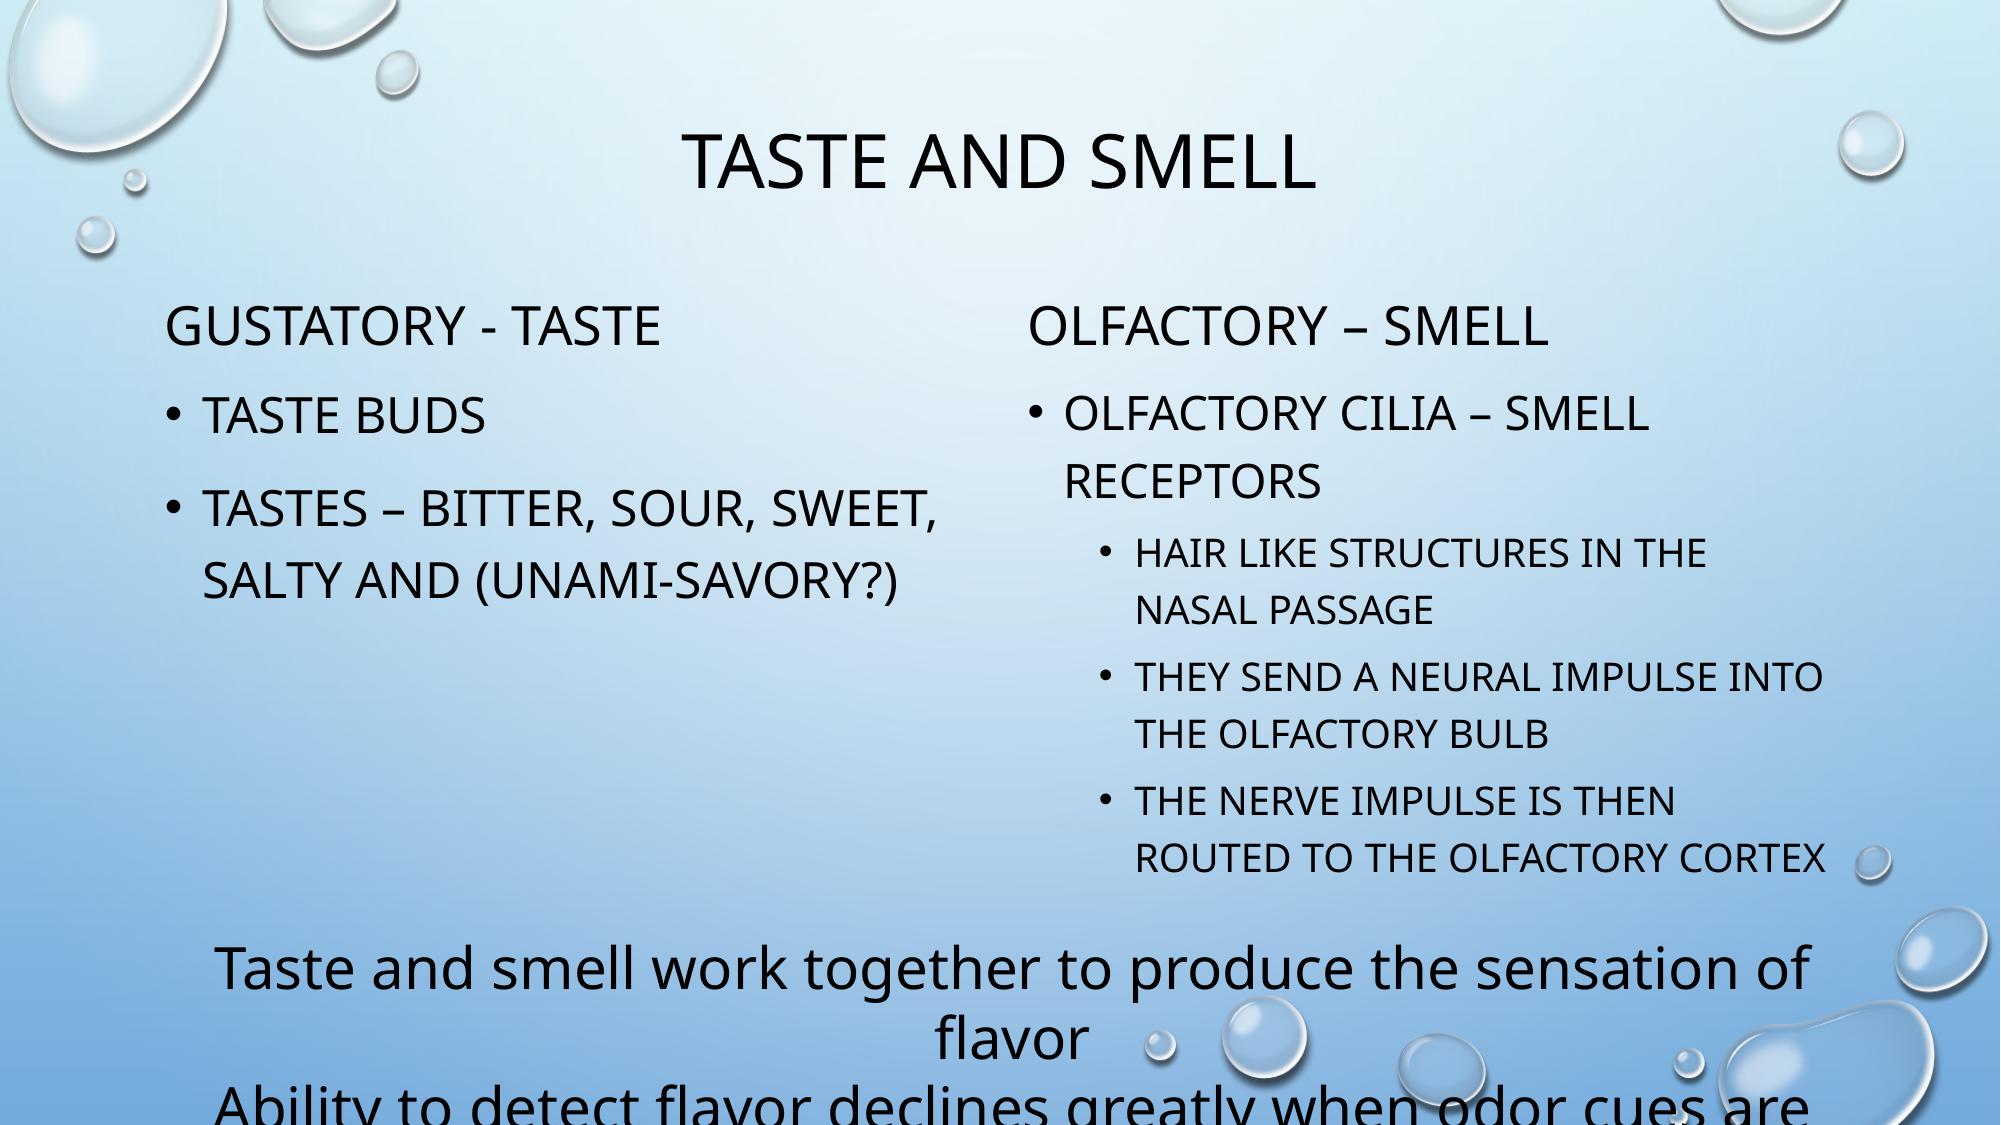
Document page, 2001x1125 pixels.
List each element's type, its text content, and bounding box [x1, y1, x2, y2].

list Taste buds Tastes – Bitter, sour, sweet, salty and (Unami-savory?) [149, 364, 988, 950]
list Gustatory - Taste [149, 252, 988, 364]
picture [0, 0, 2000, 1125]
list Olfactory – Smell [1012, 252, 1850, 364]
title Taste and Smell [149, 101, 1851, 228]
text_box Taste and smell work together to produce the sensation of flavor Ability to detect flavor declines greatly when odor cues are absent [162, 924, 1863, 1125]
list Olfactory cilia – Smell Receptors Hair like structures in the nasal passage They send a neural impulse into the olfactory bulb The nerve impulse is then routed to the olfactory cortex [1012, 364, 1850, 924]
